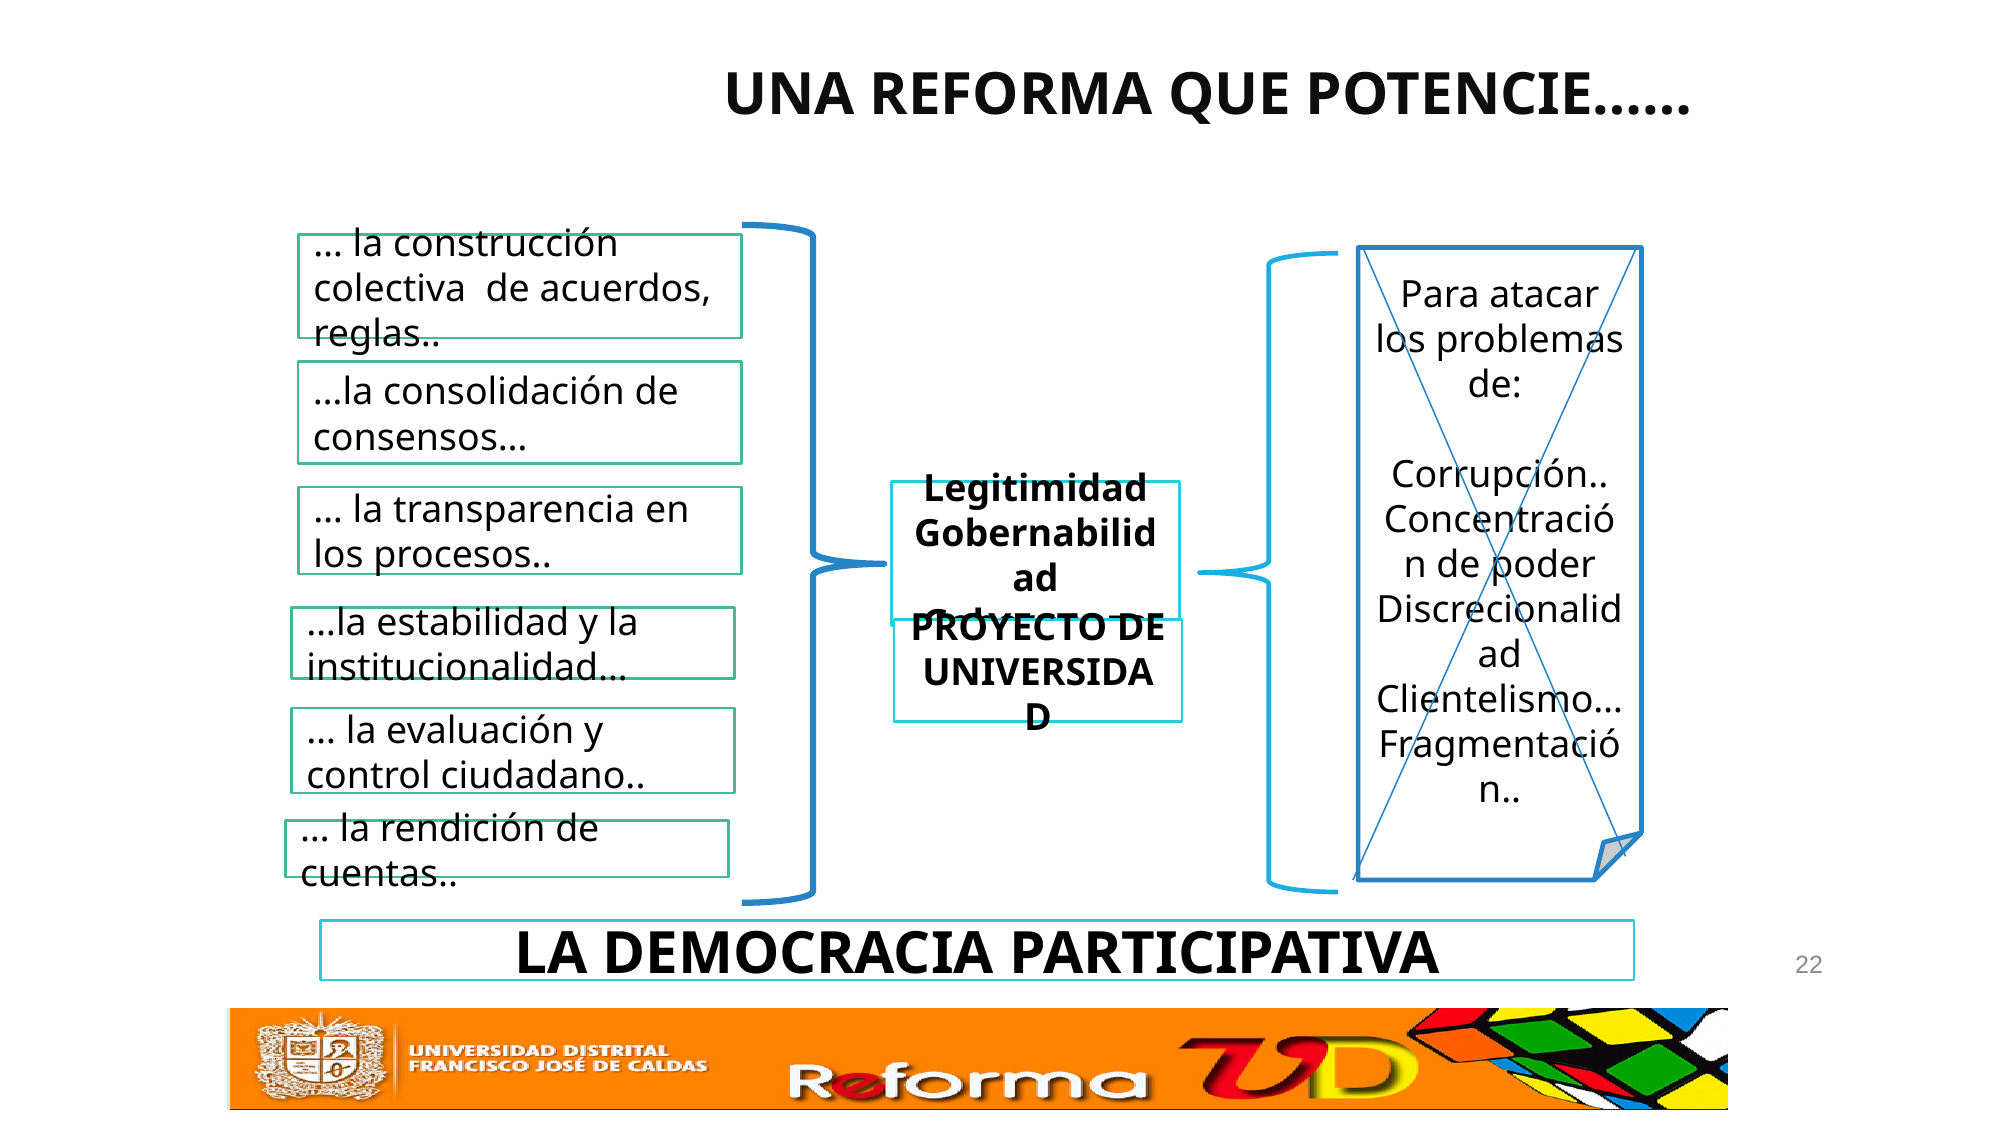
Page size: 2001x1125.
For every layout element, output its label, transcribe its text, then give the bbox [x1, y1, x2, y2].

picture [226, 1008, 1728, 1110]
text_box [1352, 247, 1637, 881]
text_box … la evaluación y control ciudadano.. [290, 707, 736, 794]
text_box … la transparencia en los procesos.. [297, 486, 743, 575]
text_box [741, 224, 885, 904]
text_box PROYECTO DE UNIVERSIDAD [893, 618, 1183, 723]
text_box Legitimidad Gobernabilidad Gobernanza [890, 480, 1181, 627]
text_box …la consolidación de consensos… [297, 360, 741, 465]
text_box … la construcción colectiva de acuerdos, reglas.. [297, 233, 741, 339]
text_box …la estabilidad y la institucionalidad… [290, 606, 736, 680]
text_box … la rendición de cuentas.. [284, 819, 730, 878]
text_box [1198, 252, 1339, 893]
text_box UNA REFORMA QUE POTENCIE…… [242, 48, 1708, 248]
text_box LA DEMOCRACIA PARTICIPATIVA [319, 919, 1635, 981]
slide_number 22 [1780, 941, 1940, 986]
